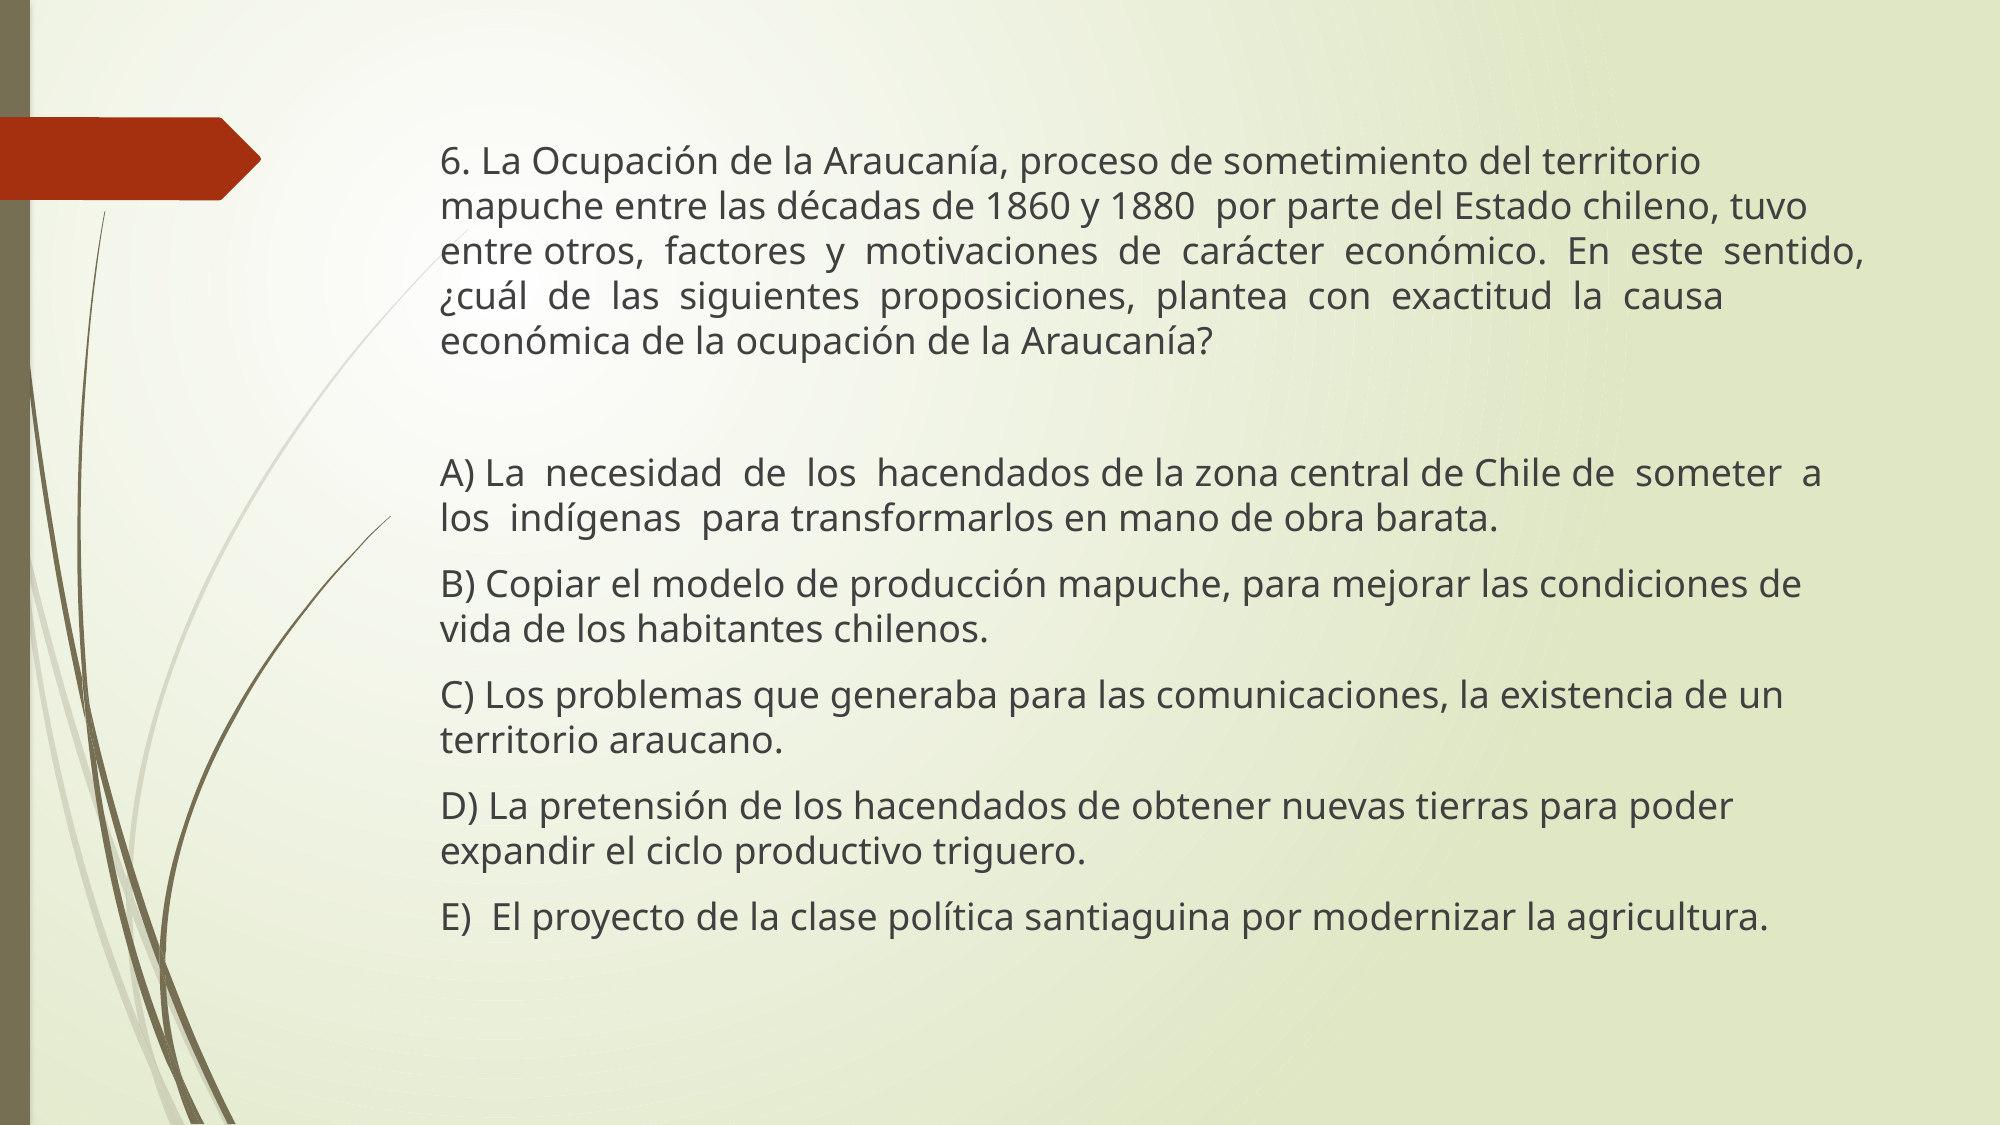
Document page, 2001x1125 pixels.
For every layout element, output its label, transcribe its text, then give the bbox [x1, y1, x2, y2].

list 6. La Ocupación de la Araucanía, proceso de sometimiento del territorio mapuche entre las décadas de 1860 y 1880 por parte del Estado chileno, tuvo entre otros, factores y motivaciones de carácter económico. En este sentido, ¿cuál de las siguientes proposiciones, plantea con exactitud la causa económica de la ocupación de la Araucanía? A) La necesidad de los hacendados de la zona central de Chile de someter a los indígenas para transformarlos en mano de obra barata. B) Copiar el modelo de producción mapuche, para mejorar las condiciones de vida de los habitantes chilenos. C) Los problemas que generaba para las comunicaciones, la existencia de un territorio araucano. D) La pretensión de los hacendados de obtener nuevas tierras para poder expandir el ciclo productivo triguero. E) El proyecto de la clase política santiaguina por modernizar la agricultura. [424, 129, 1888, 970]
